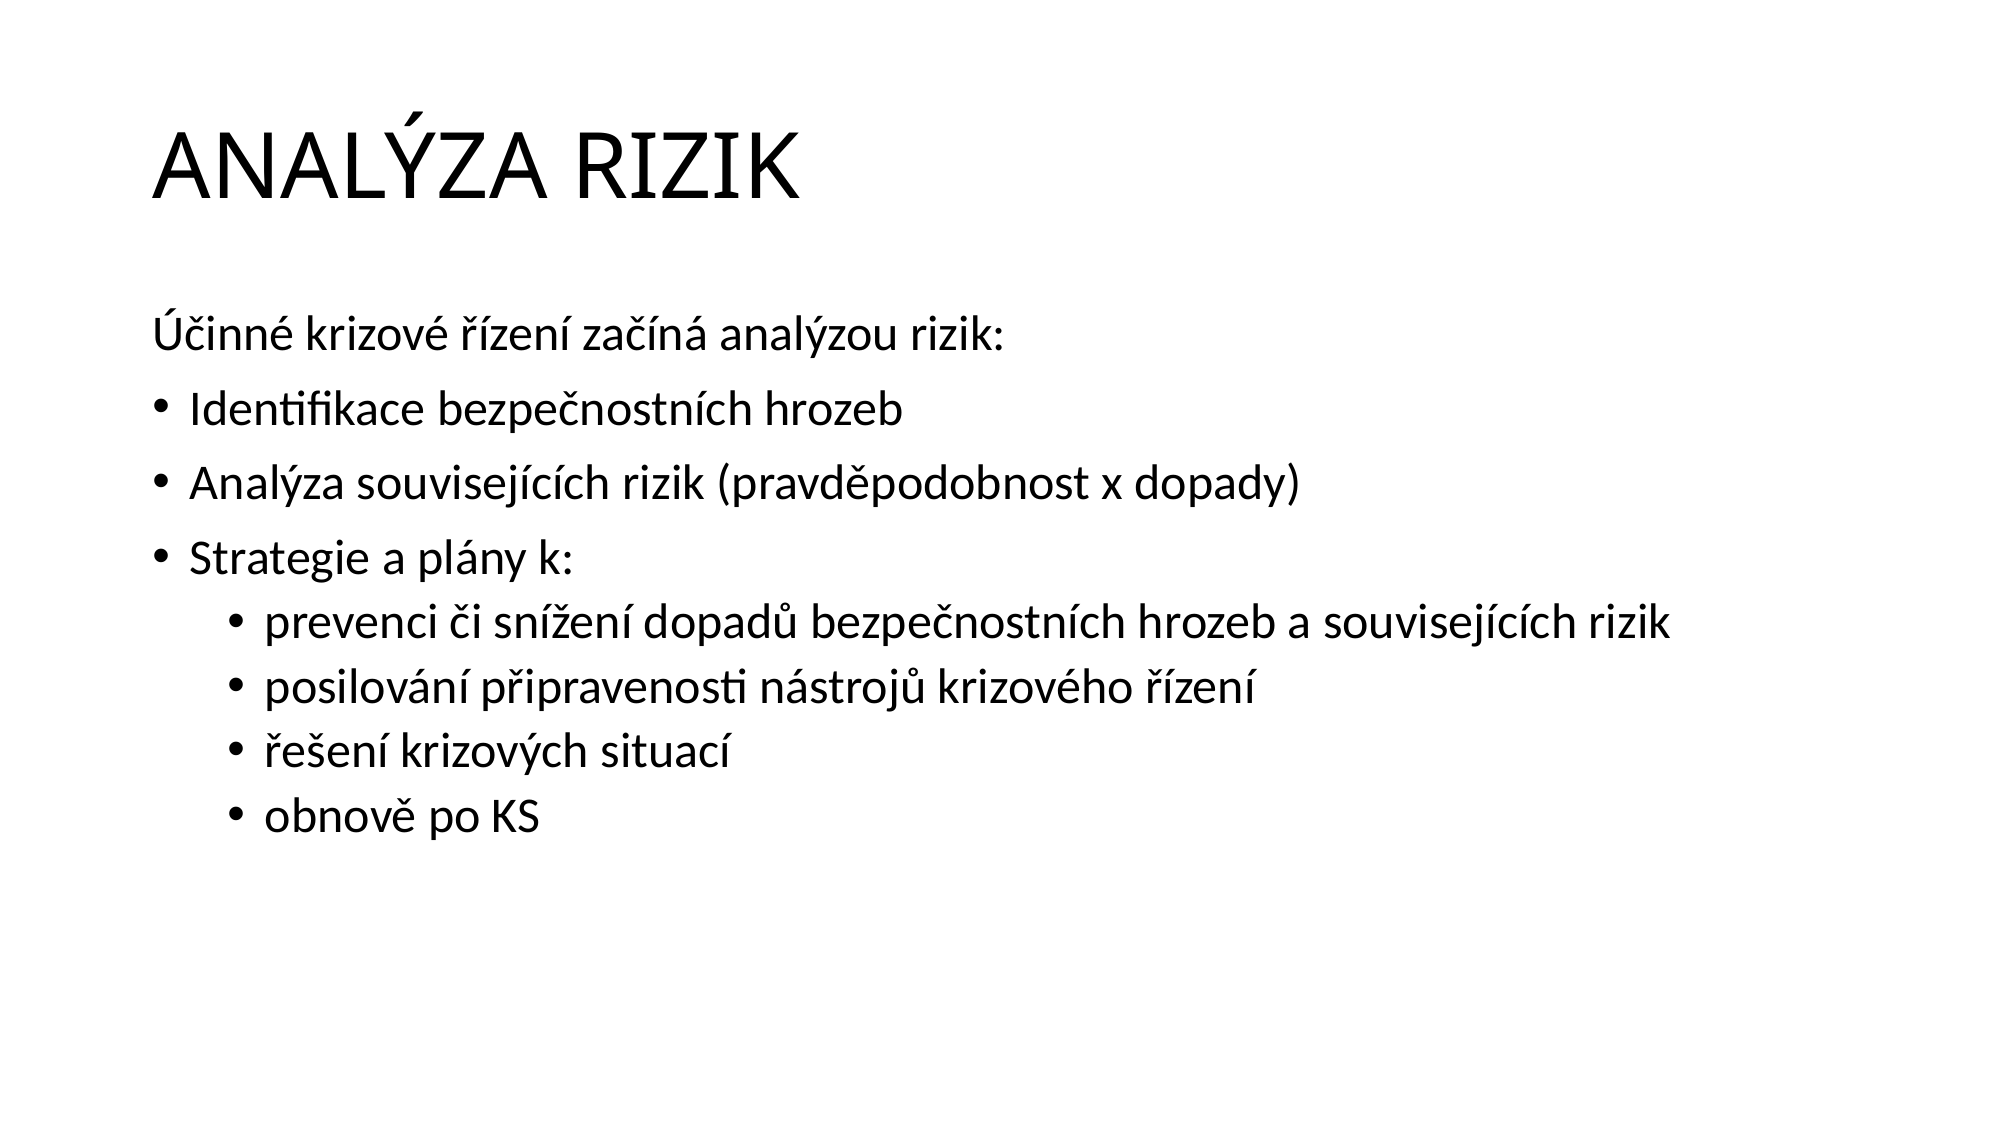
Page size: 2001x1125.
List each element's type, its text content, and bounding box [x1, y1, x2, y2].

title ANALÝZA RIZIK [137, 59, 1863, 278]
list Účinné krizové řízení začíná analýzou rizik: Identifikace bezpečnostních hrozeb Analýza souvisejících rizik (pravděpodobnost x dopady) Strategie a plány k: prevenci či snížení dopadů bezpečnostních hrozeb a souvisejících rizik posilování připravenosti nástrojů krizového řízení řešení krizových situací obnově po KS [137, 299, 1863, 1014]
